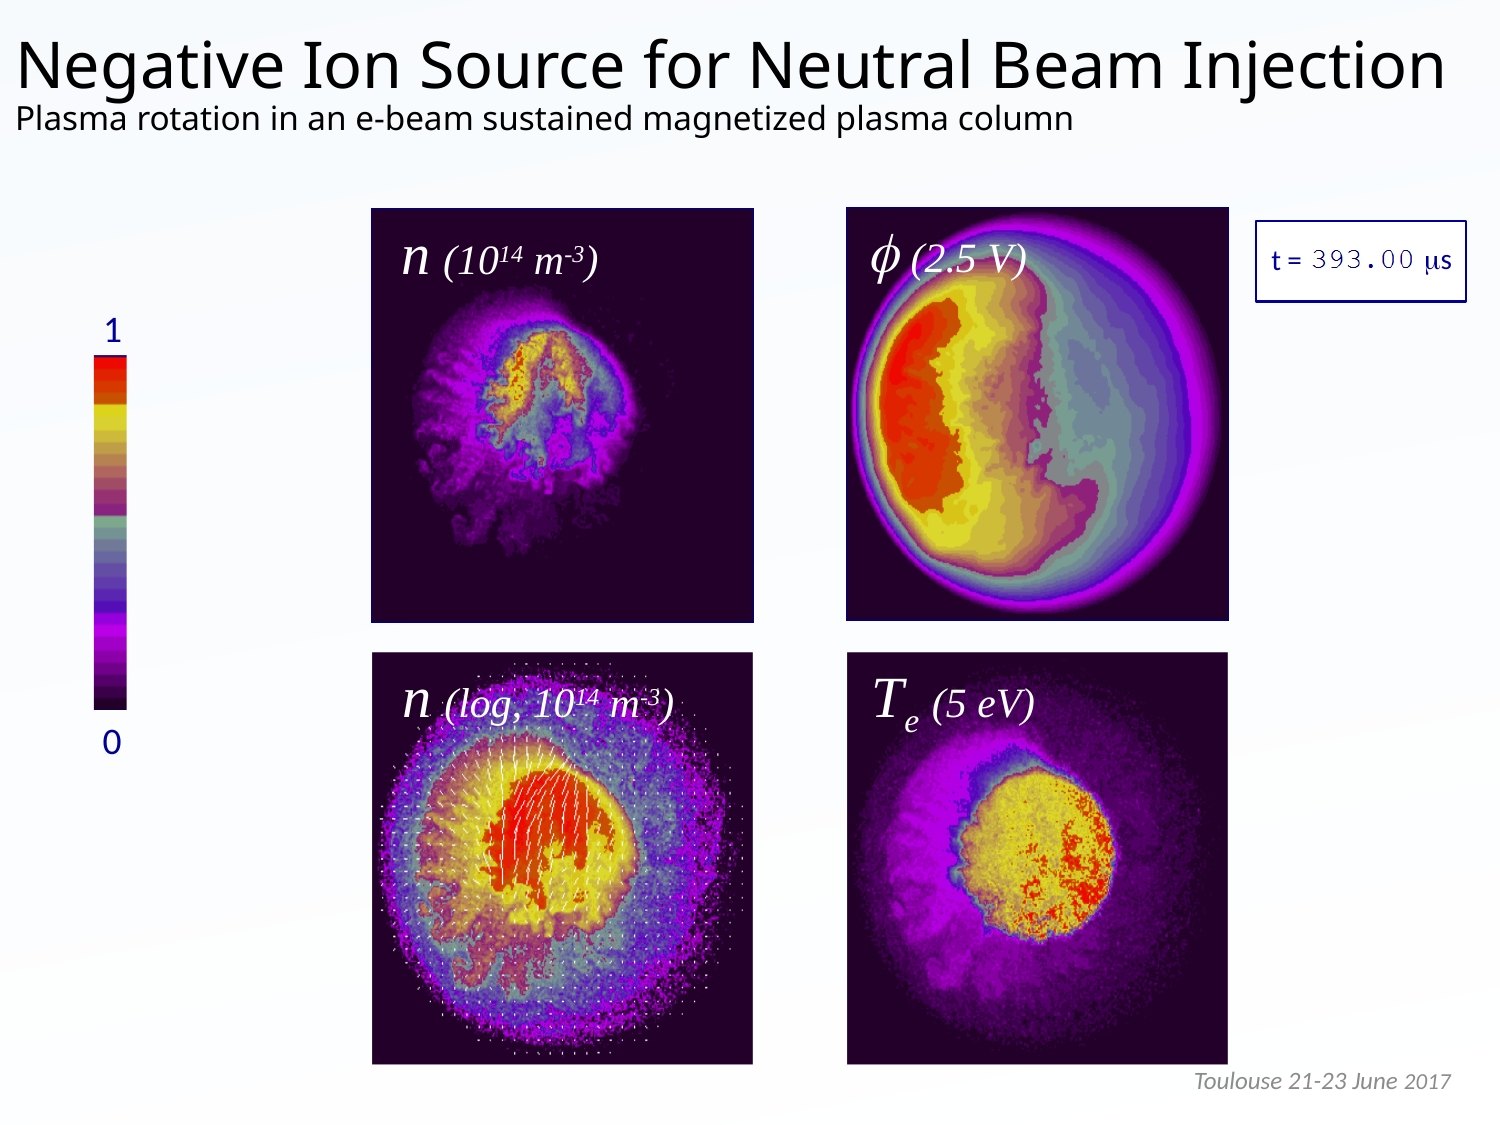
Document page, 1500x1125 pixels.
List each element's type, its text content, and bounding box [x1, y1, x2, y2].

picture [846, 207, 1229, 621]
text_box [1255, 220, 1468, 302]
title Negative Ion Source for Neutral Beam Injection Plasma rotation in an e-beam sustained magnetized plasma column [0, 0, 1500, 171]
picture [371, 208, 754, 623]
picture [846, 651, 1229, 1066]
footer Toulouse 21-23 June 2017 [1047, 1049, 1498, 1110]
picture [371, 651, 754, 1066]
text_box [87, 297, 138, 771]
